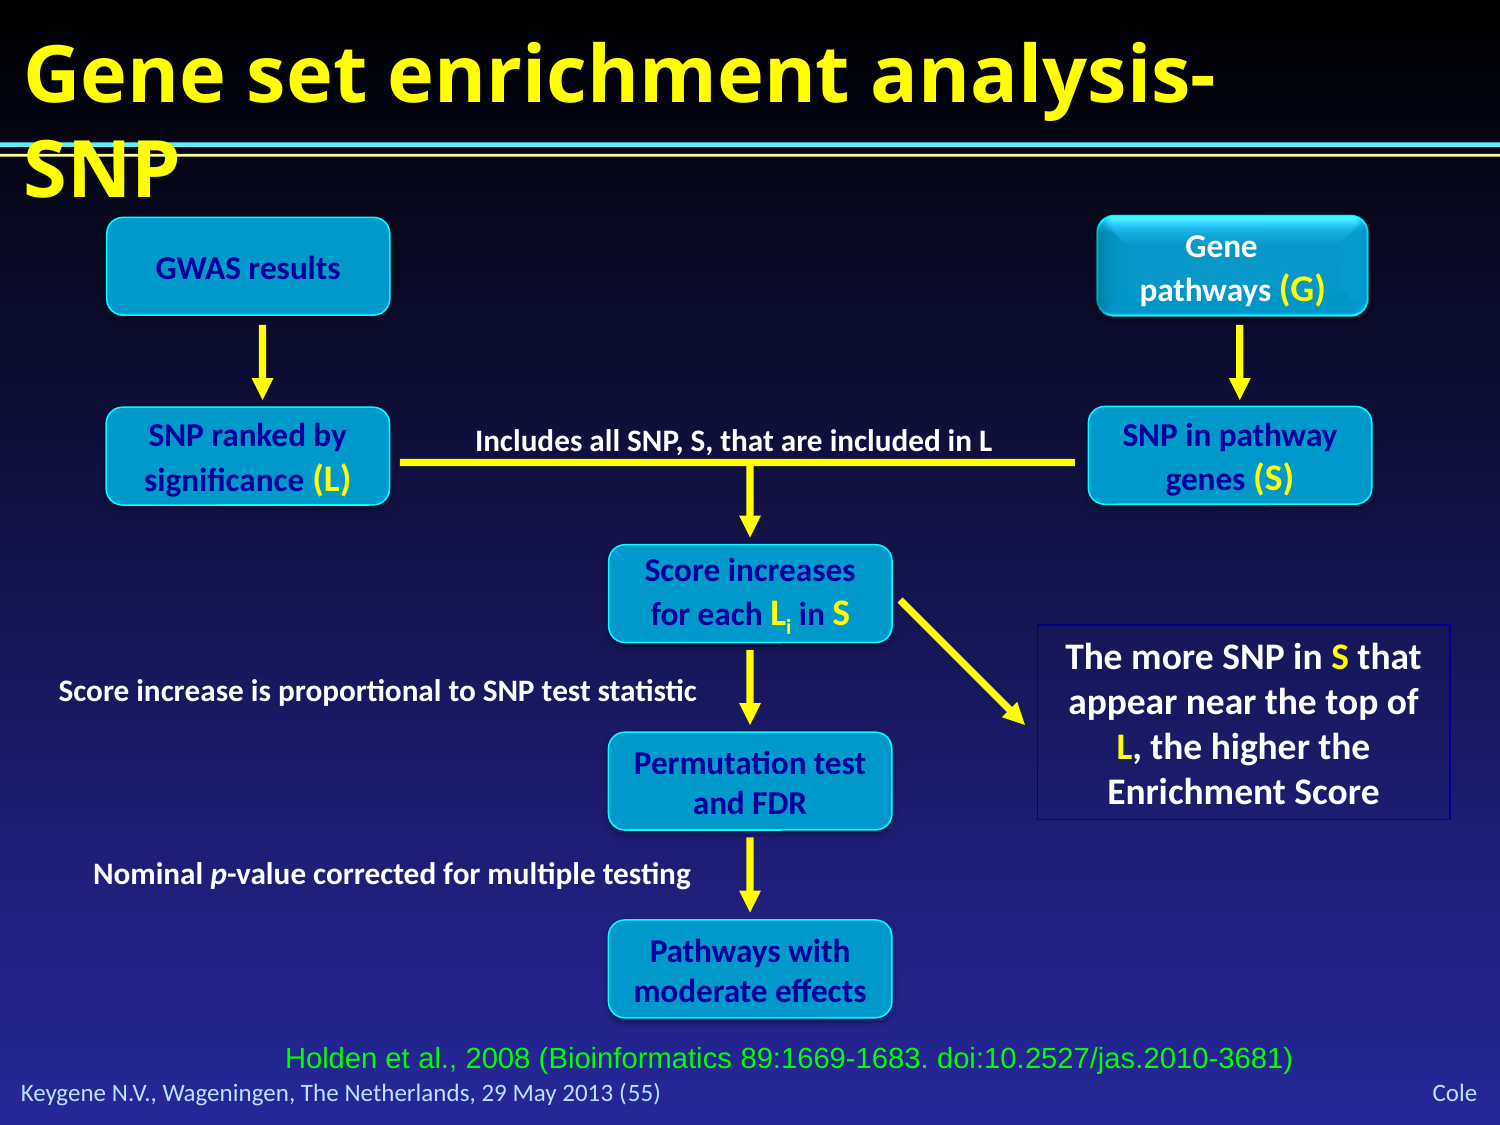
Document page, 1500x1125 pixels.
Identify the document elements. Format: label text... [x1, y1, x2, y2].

text_box Permutation test and FDR [607, 731, 893, 831]
text_box 45 [139, 142, 172, 147]
text_box The more SNP in S that appear near the top of L, the higher the Enrichment Score [1037, 624, 1450, 820]
text_box [114, 153, 124, 157]
text_box Holden et al., 2008 (Bioinformatics 89:1669-1683. doi:10.2527/jas.2010-3681) [187, 1031, 1393, 1082]
picture [1087, 210, 1378, 332]
text_box [139, 153, 150, 157]
text_box [743, 649, 757, 725]
text_box [75, 153, 97, 157]
text_box [256, 324, 269, 400]
text_box SNP ranked by significance (L) [105, 406, 391, 506]
text_box 45 [114, 142, 124, 147]
text_box [165, 153, 176, 157]
title Gene set enrichment analysis-SNP [23, 23, 1374, 120]
text_box Includes all SNP, S, that are included in L [396, 412, 1072, 465]
text_box Pathways with moderate effects [607, 919, 893, 1019]
text_box [743, 839, 757, 913]
text_box SNP in pathway genes (S) [1087, 405, 1373, 506]
text_box [28, 153, 38, 157]
text_box Nominal p-value corrected for multiple testing [67, 849, 718, 899]
text_box GWAS results [105, 216, 391, 316]
text_box 45 [75, 142, 92, 147]
text_box [743, 465, 757, 538]
text_box 45 [31, 142, 63, 147]
text_box [1233, 340, 1247, 400]
text_box [899, 599, 1025, 725]
text_box Score increase is proportional to SNP test statistic [37, 662, 713, 715]
text_box Score increases for each Li in S [607, 543, 893, 644]
